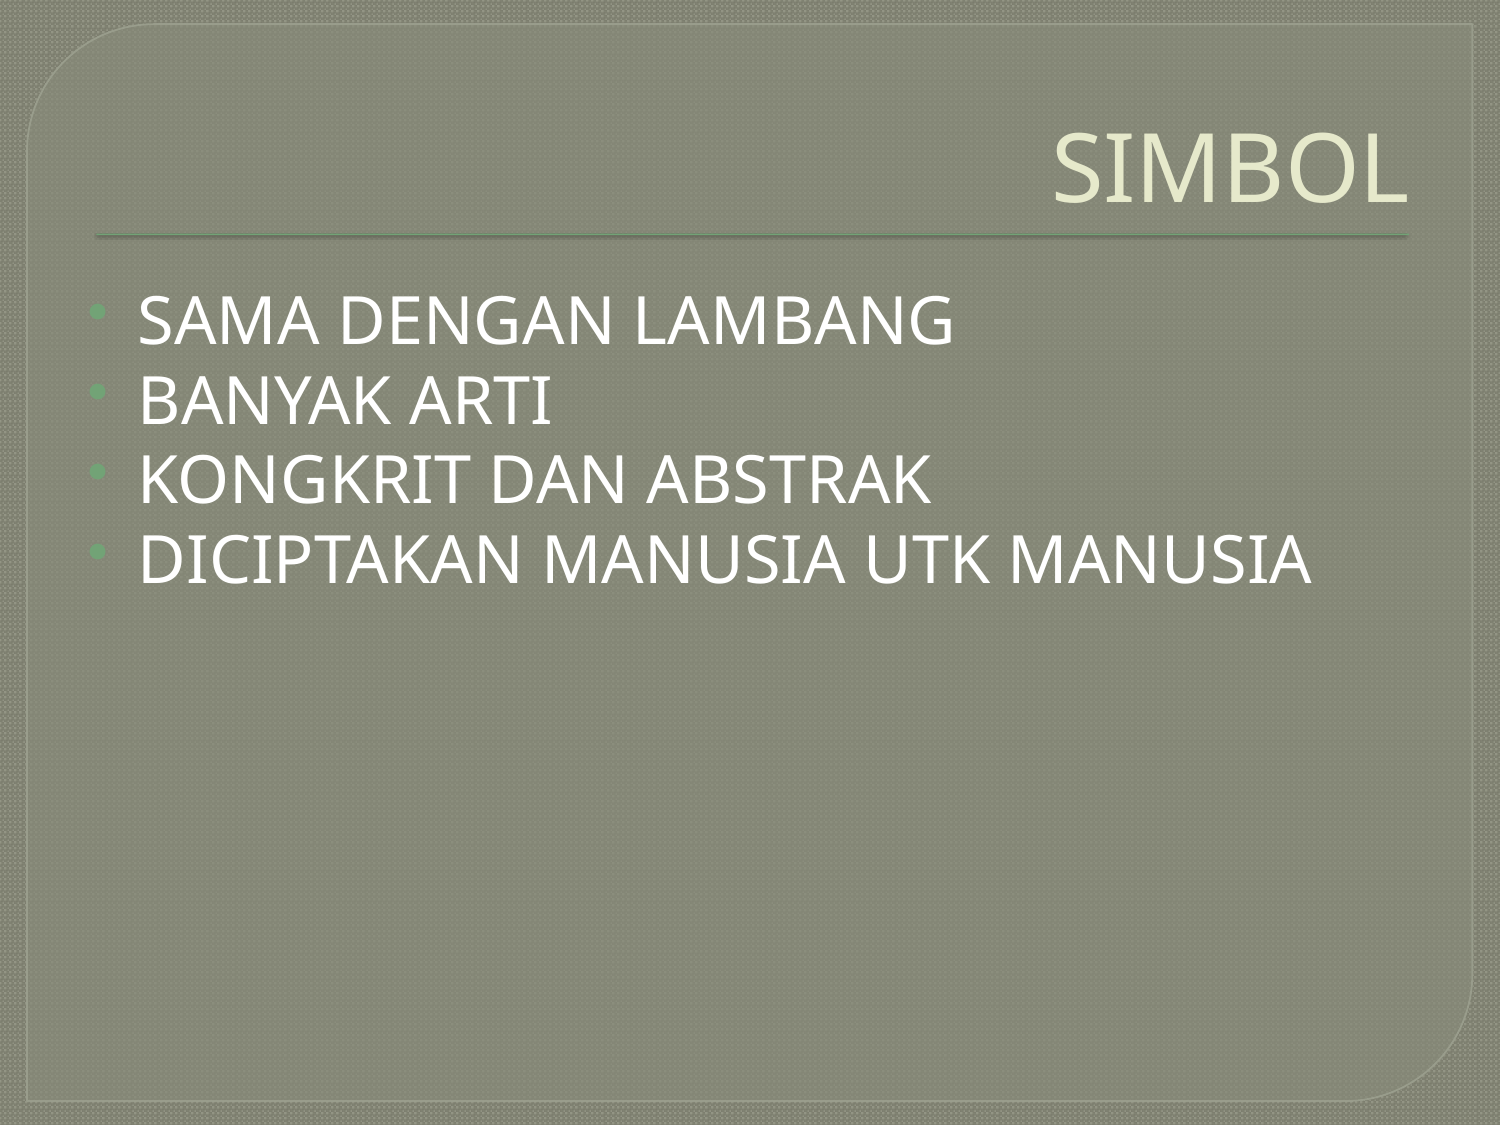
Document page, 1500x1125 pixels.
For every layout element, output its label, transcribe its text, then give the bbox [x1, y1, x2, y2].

list SAMA DENGAN LAMBANG BANYAK ARTI KONGKRIT DAN ABSTRAK DICIPTAKAN MANUSIA UTK MANUSIA [75, 270, 1425, 1013]
title SIMBOL [75, 41, 1425, 230]
